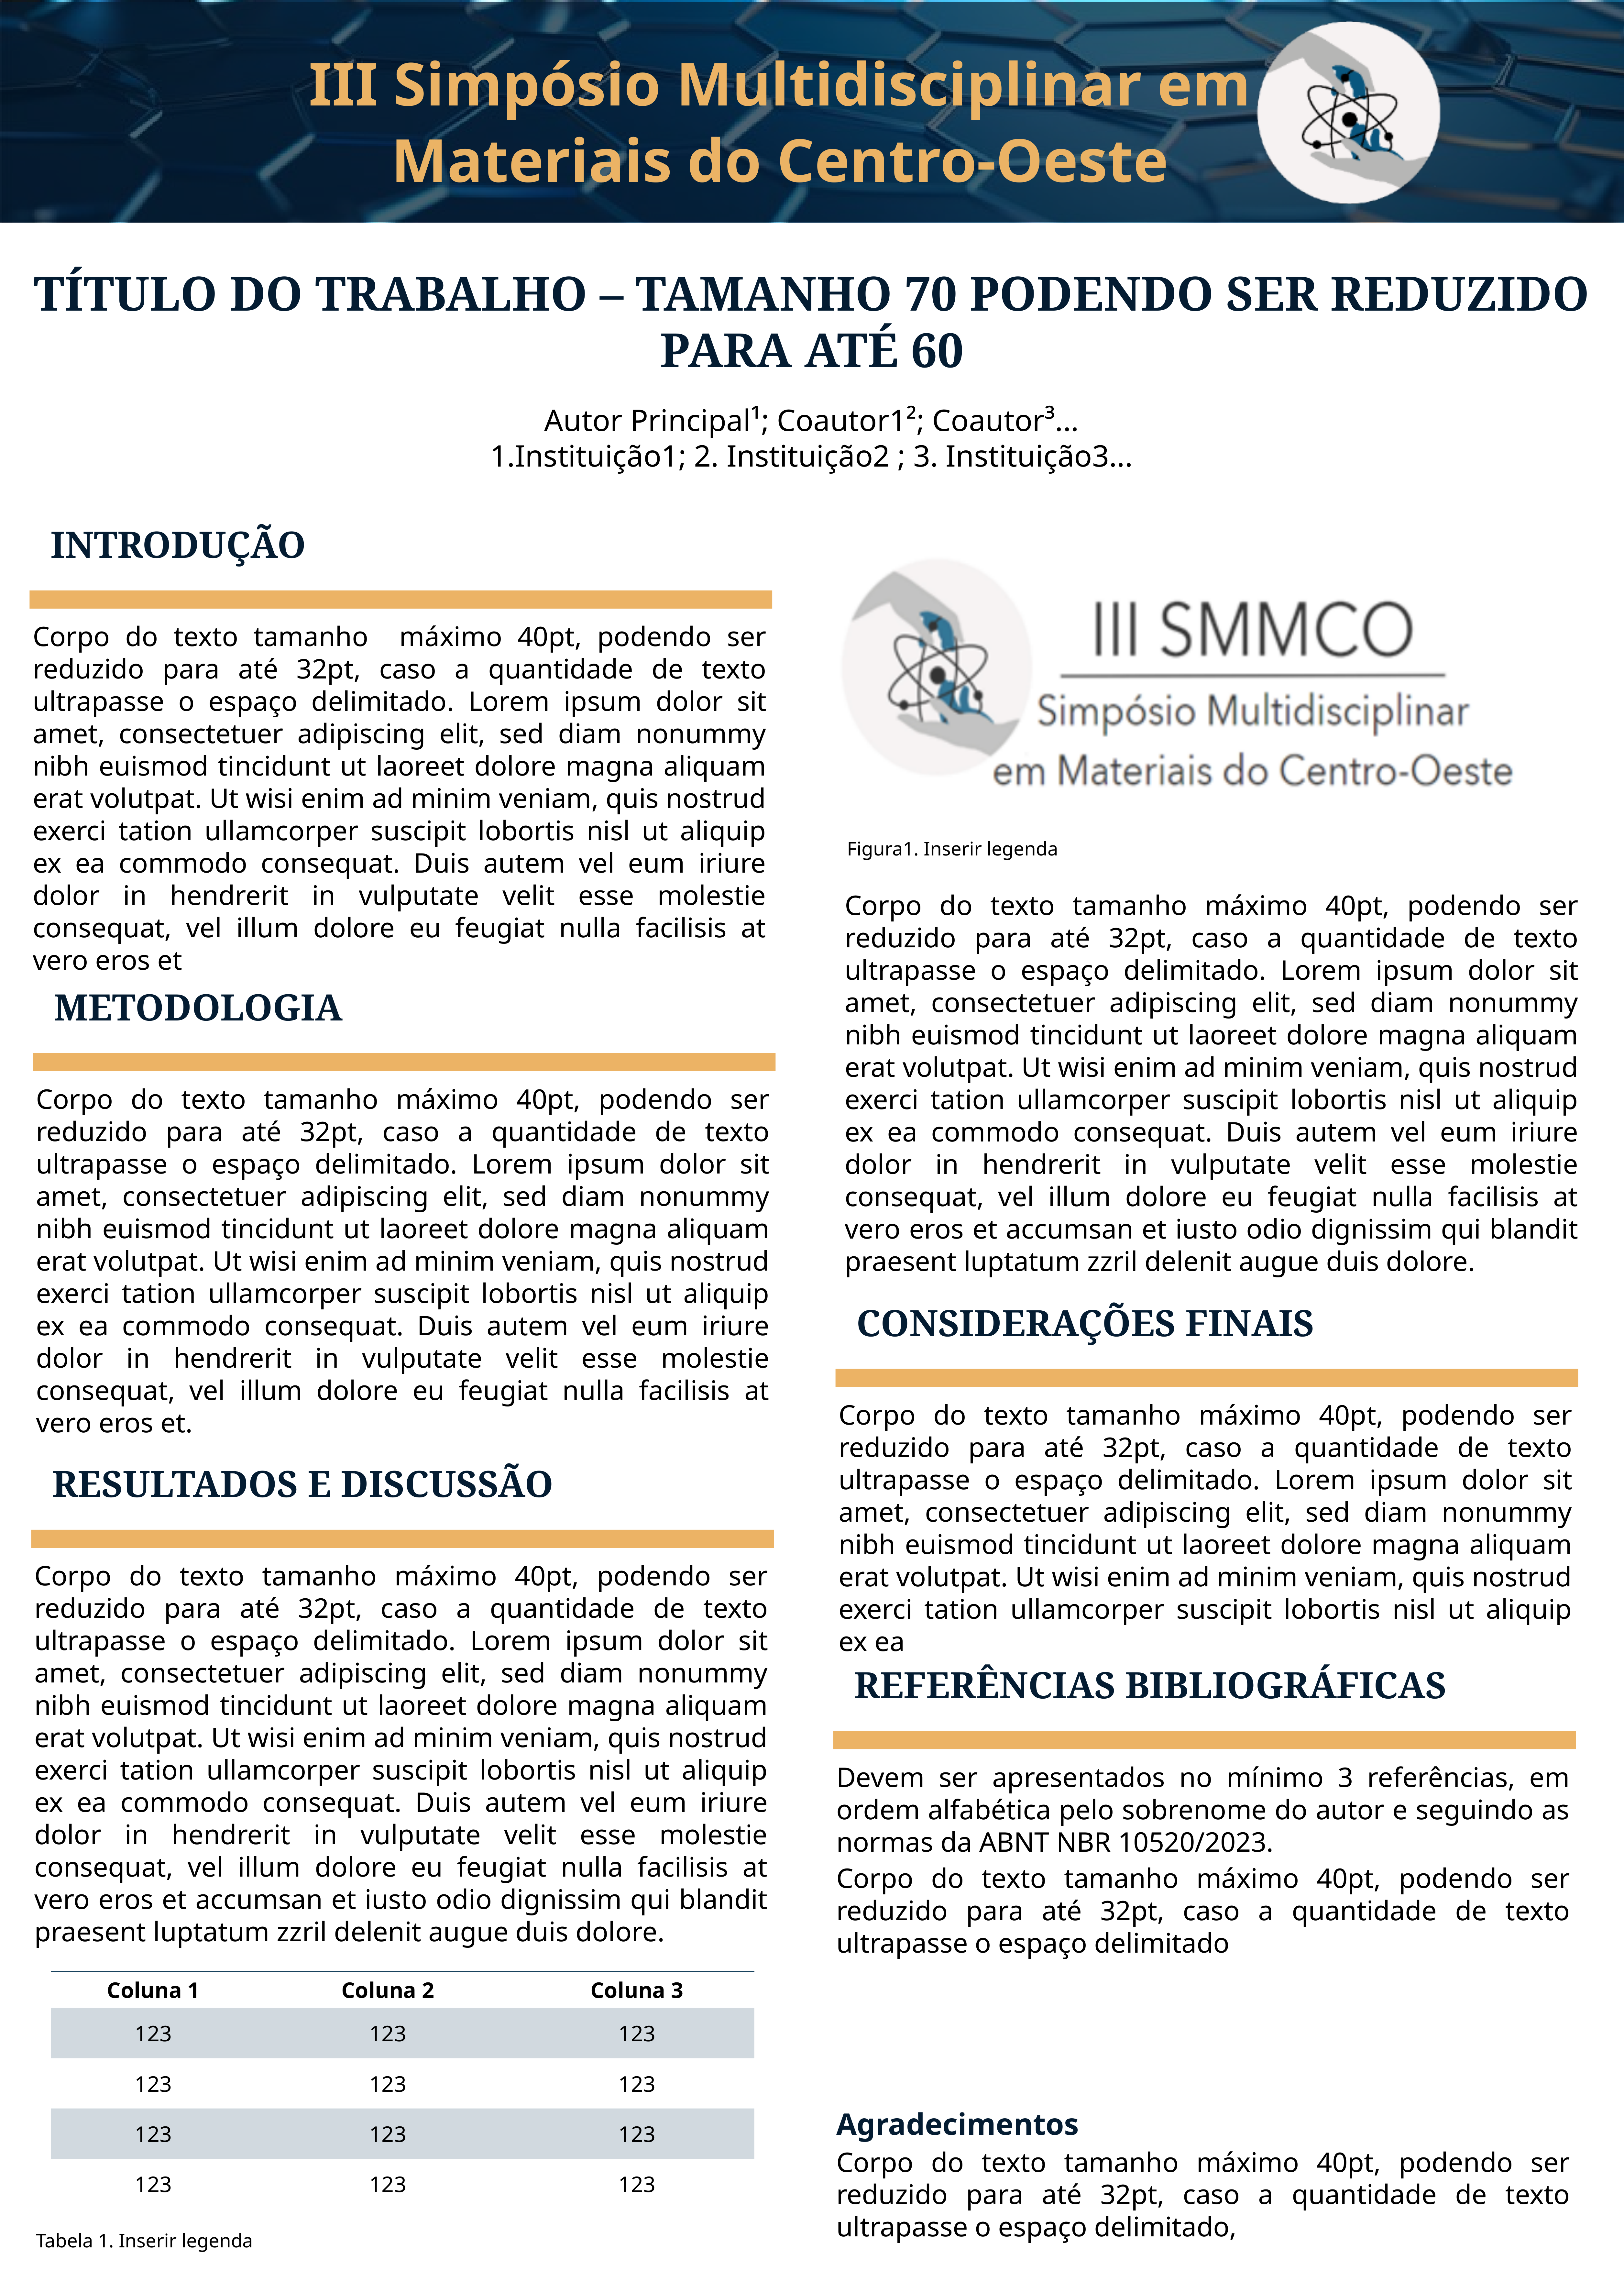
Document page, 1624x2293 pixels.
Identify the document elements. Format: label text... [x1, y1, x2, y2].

table_header Coluna 1 [51, 1972, 256, 2008]
table_cell 123 [520, 2159, 754, 2209]
table_header Coluna 3 [520, 1972, 754, 2008]
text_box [831, 1657, 1592, 2250]
table_cell 123 [256, 2109, 520, 2159]
table_cell 123 [51, 2159, 256, 2209]
table_cell 123 [256, 2008, 520, 2058]
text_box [31, 979, 792, 1411]
table_header Coluna 2 [256, 1972, 520, 2008]
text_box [29, 1456, 790, 1954]
text_box Corpo do texto tamanho máximo 40pt, podendo ser reduzido para até 32pt, caso a quantidade de texto ultrapasse o espaço delimitado. Lorem ipsum dolor sit amet, consectetuer adipiscing elit, sed diam nonummy nibh euismod tincidunt ut laoreet dolore magna aliquam erat volutpat. Ut wisi enim ad minim veniam, quis nostrud exerci tation ullamcorper suscipit lobortis nisl ut aliquip ex ea commodo consequat. Duis autem vel eum iriure dolor in hendrerit in vulputate velit esse molestie consequat, vel illum dolore eu feugiat nulla facilisis at vero eros et accumsan et iusto odio dignissim qui blandit praesent luptatum zzril delenit augue duis dolore. [840, 886, 1584, 1279]
picture [835, 547, 1546, 809]
table_cell 123 [256, 2159, 520, 2209]
text_box Autor Principal¹; Coautor1²; Coautor³... 1.Instituição1; 2. Instituição2 ; 3. Instituição3... [0, 399, 1624, 475]
text_box TÍTULO DO TRABALHO – TAMANHO 70 PODENDO SER REDUZIDO PARA ATÉ 60 [0, 261, 1624, 380]
table_cell 123 [520, 2008, 754, 2058]
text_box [834, 1295, 1595, 1629]
table_cell 123 [51, 2058, 256, 2109]
table_cell 123 [256, 2058, 520, 2109]
text_box Figura1. Inserir legenda [842, 834, 1581, 862]
picture [0, 0, 1624, 223]
table_cell 123 [520, 2109, 754, 2159]
table_cell 123 [51, 2008, 256, 2058]
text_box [28, 517, 789, 949]
table_cell 123 [520, 2058, 754, 2109]
table_cell 123 [51, 2109, 256, 2159]
text_box Tabela 1. Inserir legenda [31, 2226, 773, 2254]
